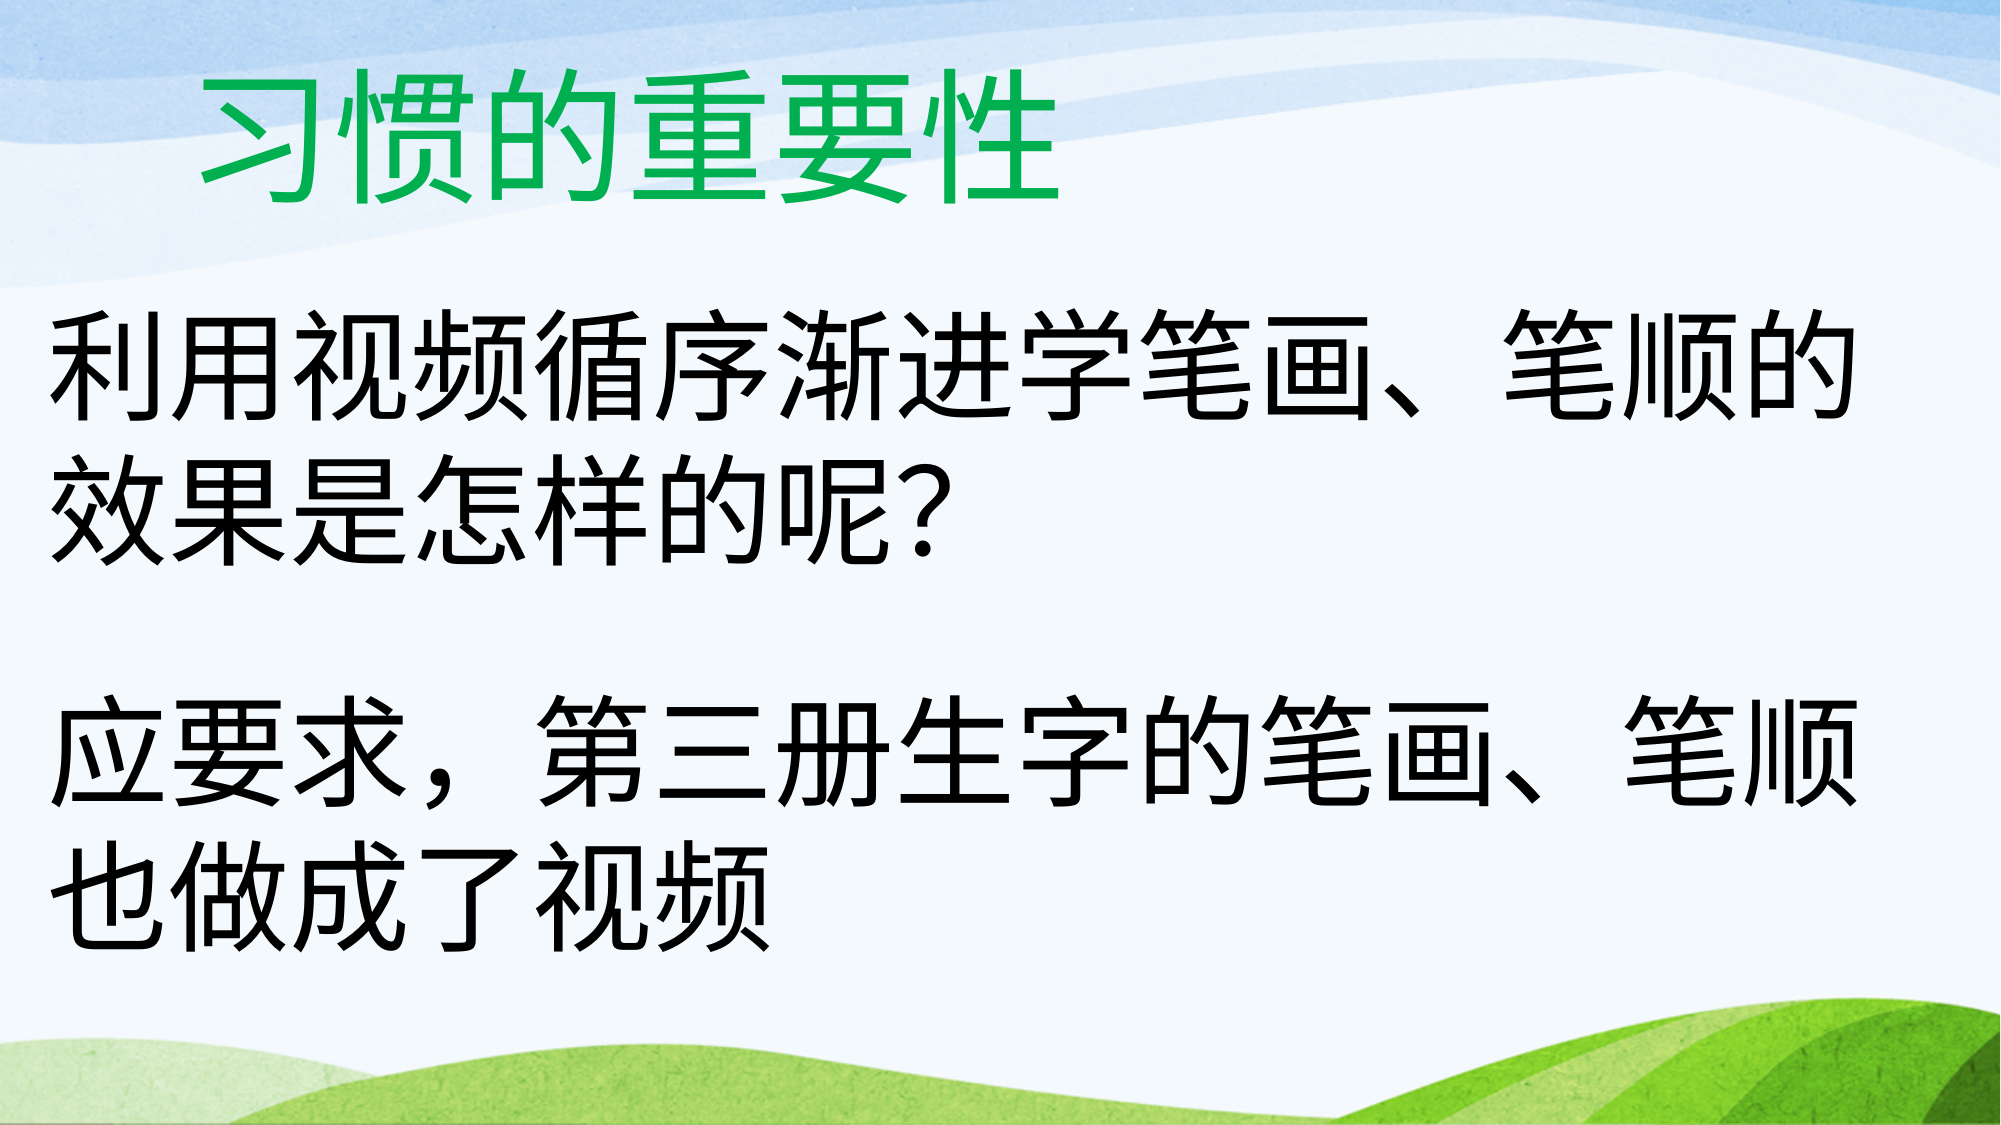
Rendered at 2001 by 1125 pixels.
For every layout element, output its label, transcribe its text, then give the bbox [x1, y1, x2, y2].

picture [0, 0, 2001, 1125]
list 习惯的重要性 利用视频循序渐进学笔画、笔顺的效果是怎样的呢？ 应要求，第三册生字的笔画、笔顺也做成了视频 [32, 0, 1971, 1088]
